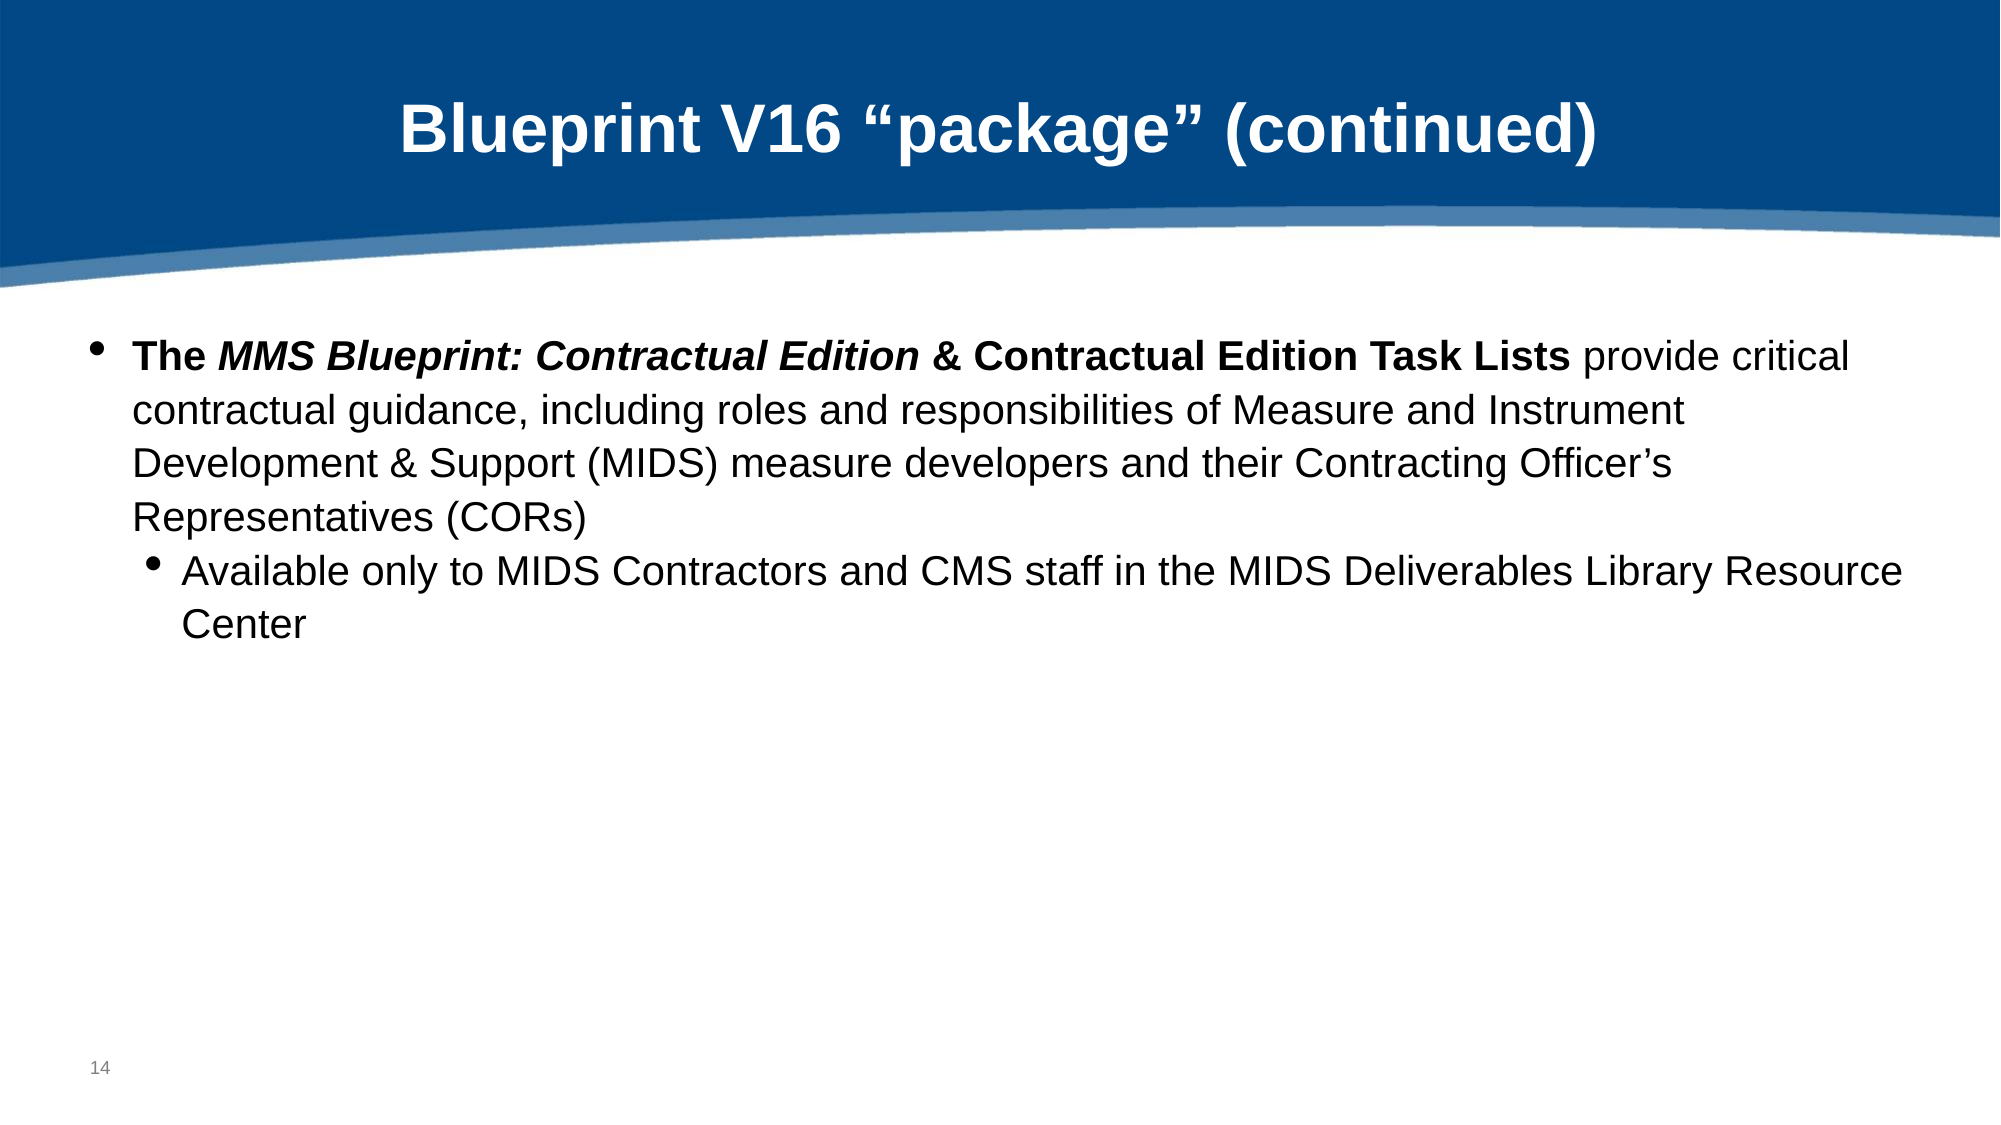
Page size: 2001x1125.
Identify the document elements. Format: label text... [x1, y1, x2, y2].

title Blueprint V16 “package” (continued) [75, 12, 1925, 238]
picture [0, 0, 2000, 320]
list The MMS Blueprint: Contractual Edition & Contractual Edition Task Lists provide critical contractual guidance, including roles and responsibilities of Measure and Instrument Development & Support (MIDS) measure developers and their Contracting Officer’s Representatives (CORs) Available only to MIDS Contractors and CMS staff in the MIDS Deliverables Library Resource Center [75, 317, 1925, 690]
slide_number 13 [75, 1037, 300, 1098]
